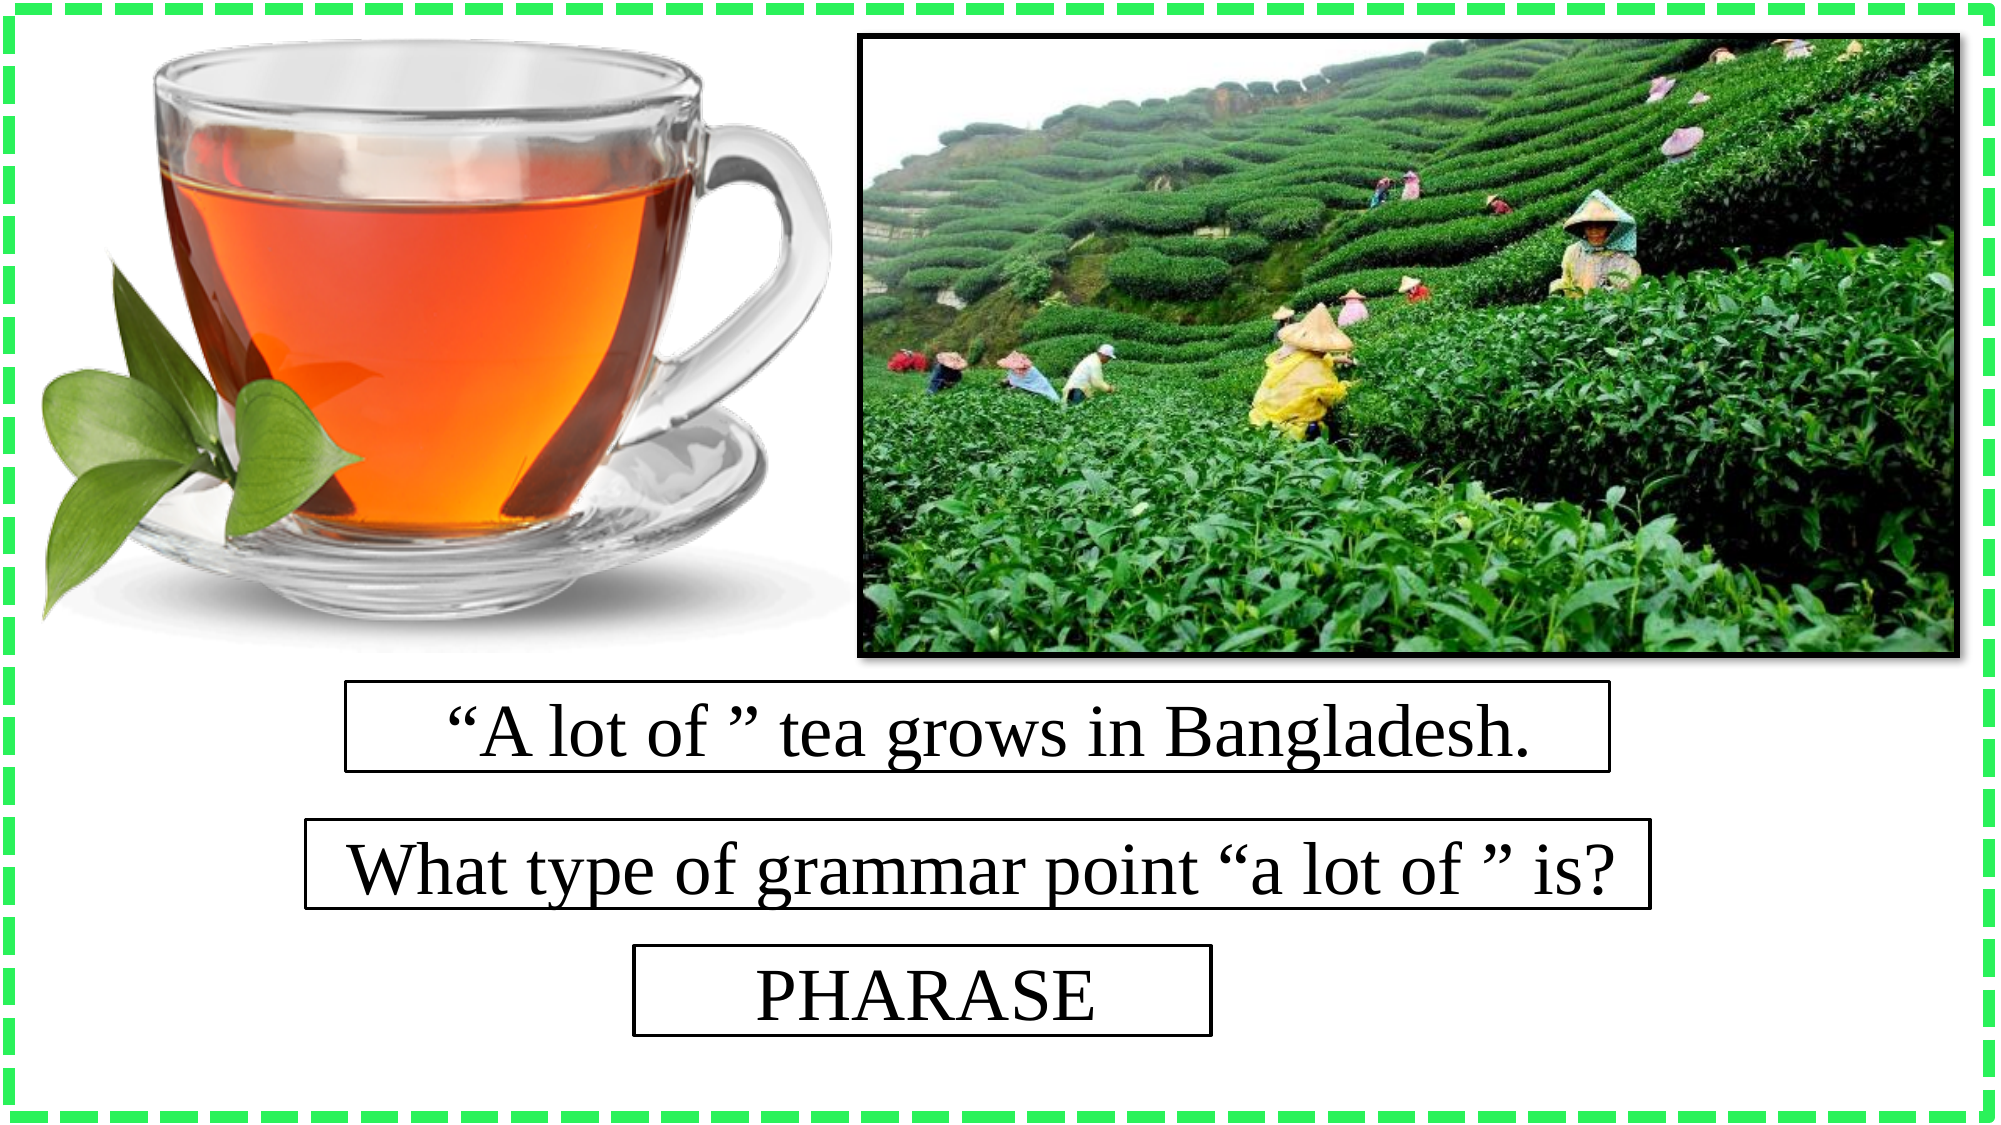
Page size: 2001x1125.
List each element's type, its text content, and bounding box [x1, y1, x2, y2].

text_box What type of grammar point “a lot of ” is? [304, 818, 1652, 910]
text_box [8, 8, 1991, 1118]
text_box PHARASE [632, 944, 1213, 1037]
text_box ““A lot of ” tea grows in Bangladesh. [344, 680, 1611, 773]
picture [41, 38, 1954, 653]
